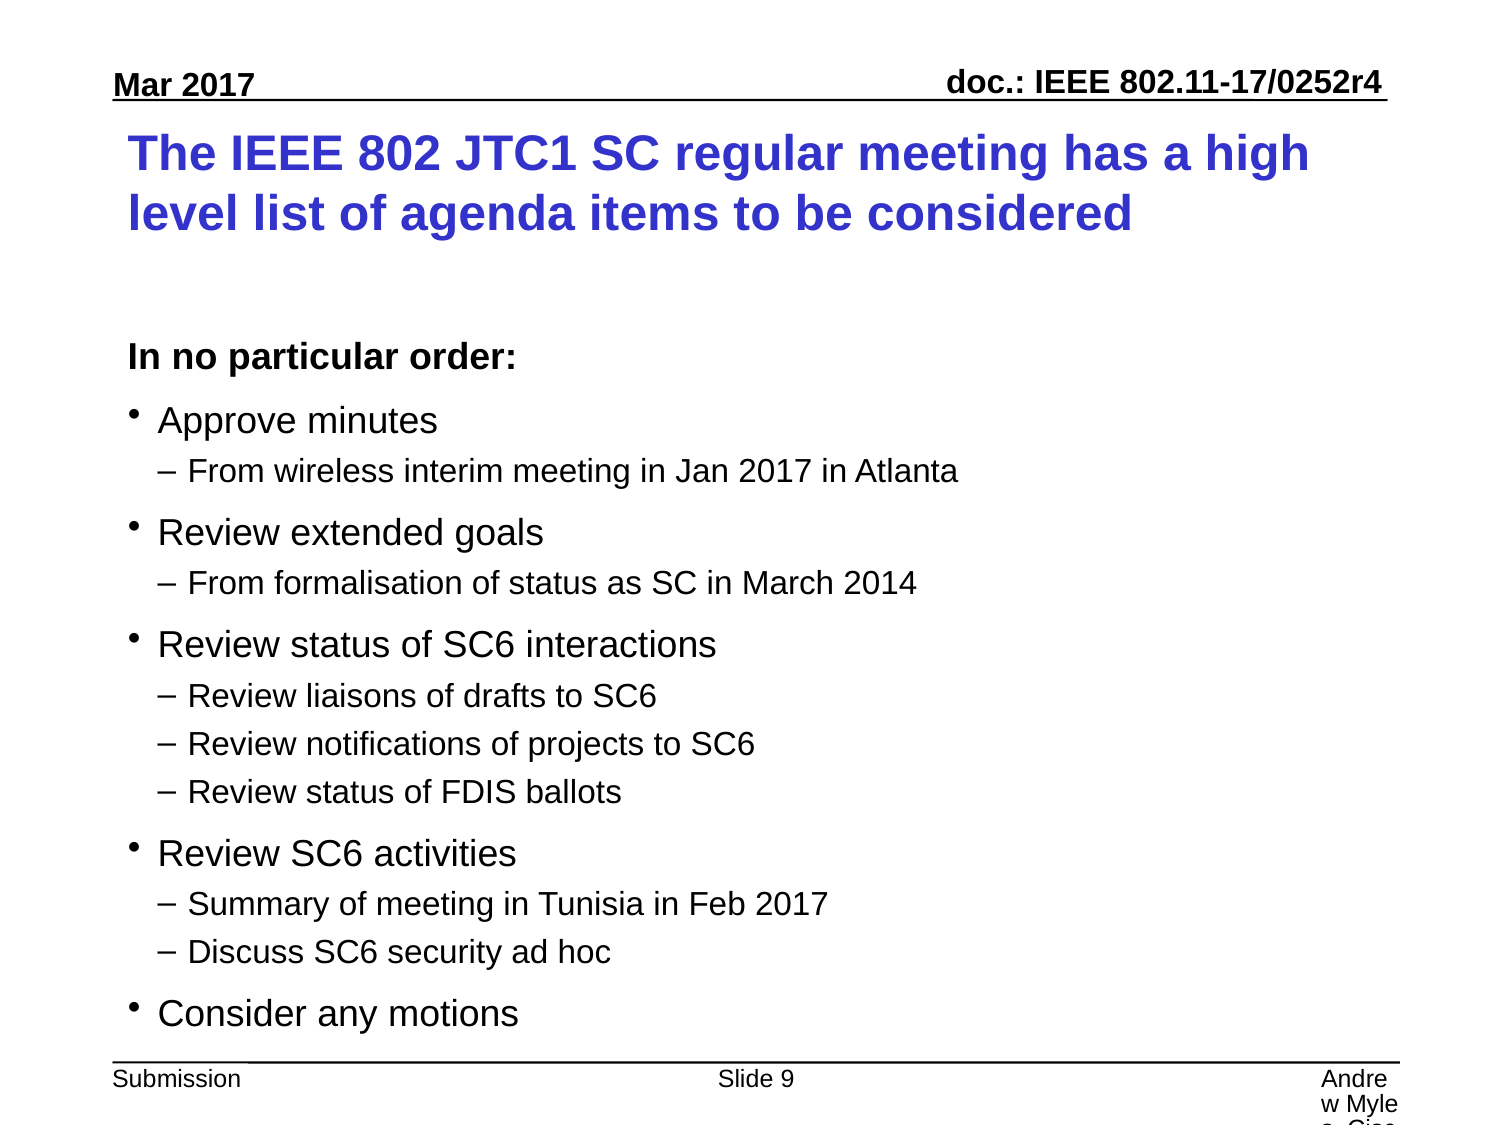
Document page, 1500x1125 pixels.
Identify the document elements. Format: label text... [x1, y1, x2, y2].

footer Andrew Myles, Cisco [1320, 1061, 1402, 1093]
list In no particular order: Approve minutes From wireless interim meeting in Jan 2017 in Atlanta Review extended goals From formalisation of status as SC in March 2014 Review status of SC6 interactions Review liaisons of drafts to SC6 Review notifications of projects to SC6 Review status of FDIS ballots Review SC6 activities Summary of meeting in Tunisia in Feb 2017 Discuss SC6 security ad hoc Consider any motions [112, 324, 1388, 1000]
slide_number Slide 9 [709, 1061, 803, 1093]
title The IEEE 802 JTC1 SC regular meeting has a high level list of agenda items to be considered [112, 112, 1388, 288]
